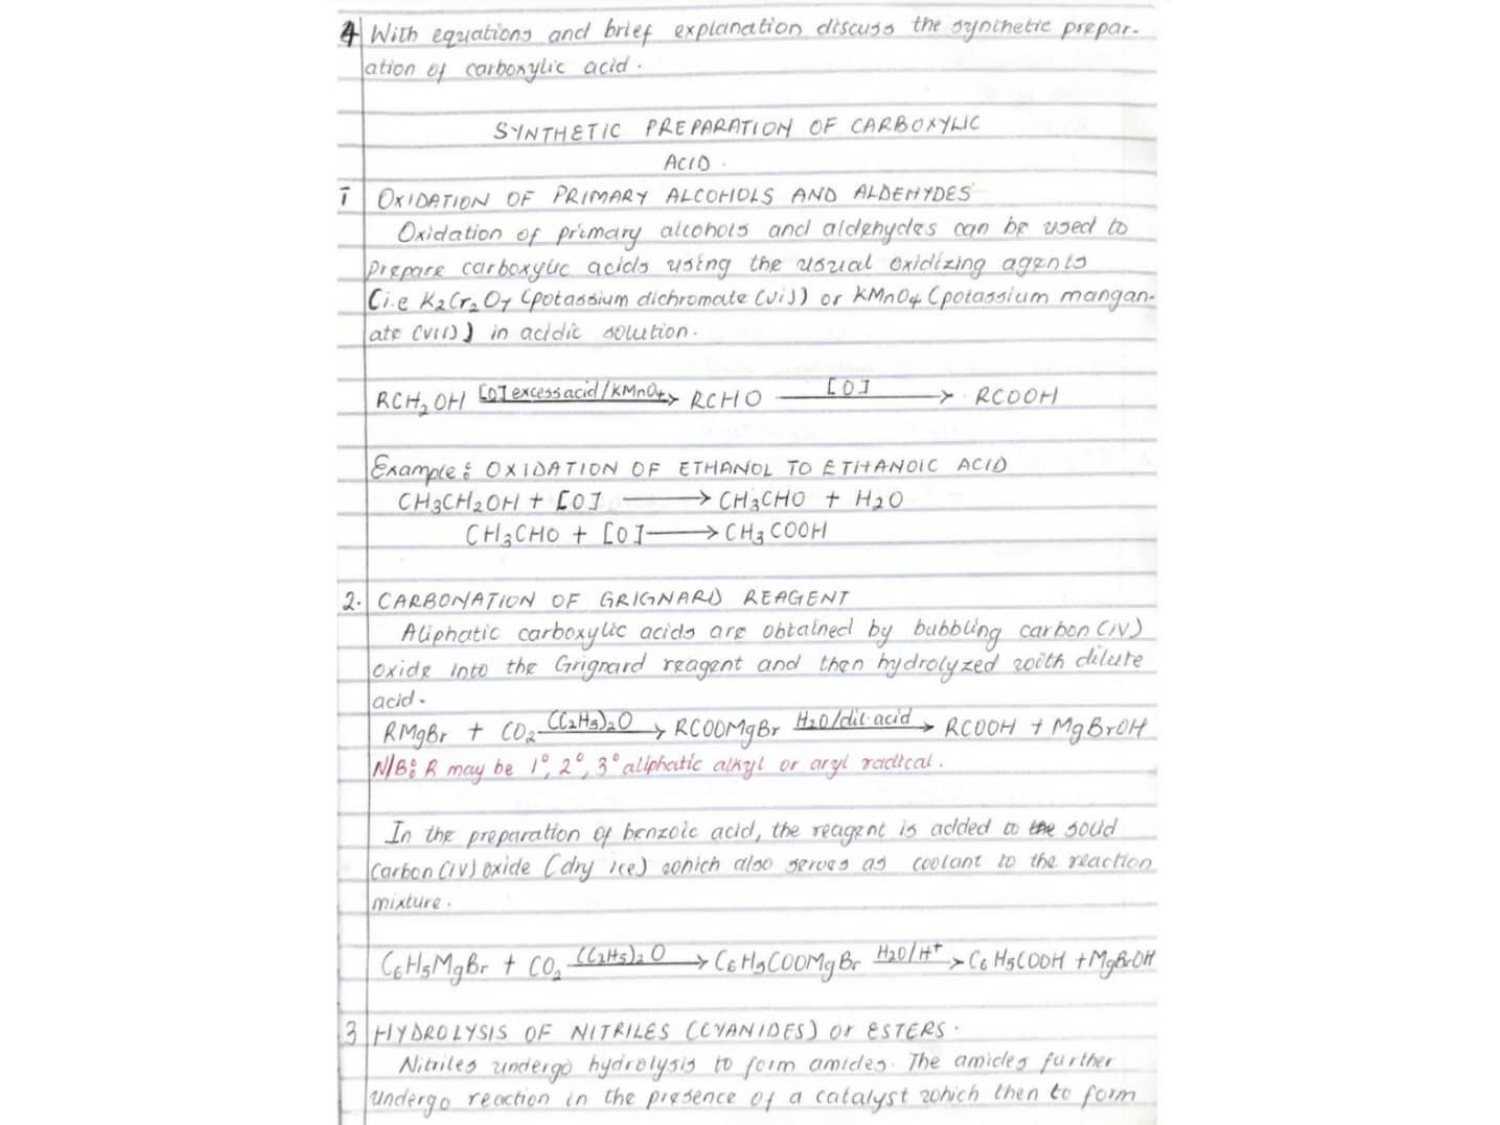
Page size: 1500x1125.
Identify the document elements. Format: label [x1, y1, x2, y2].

picture [327, 0, 1173, 1125]
